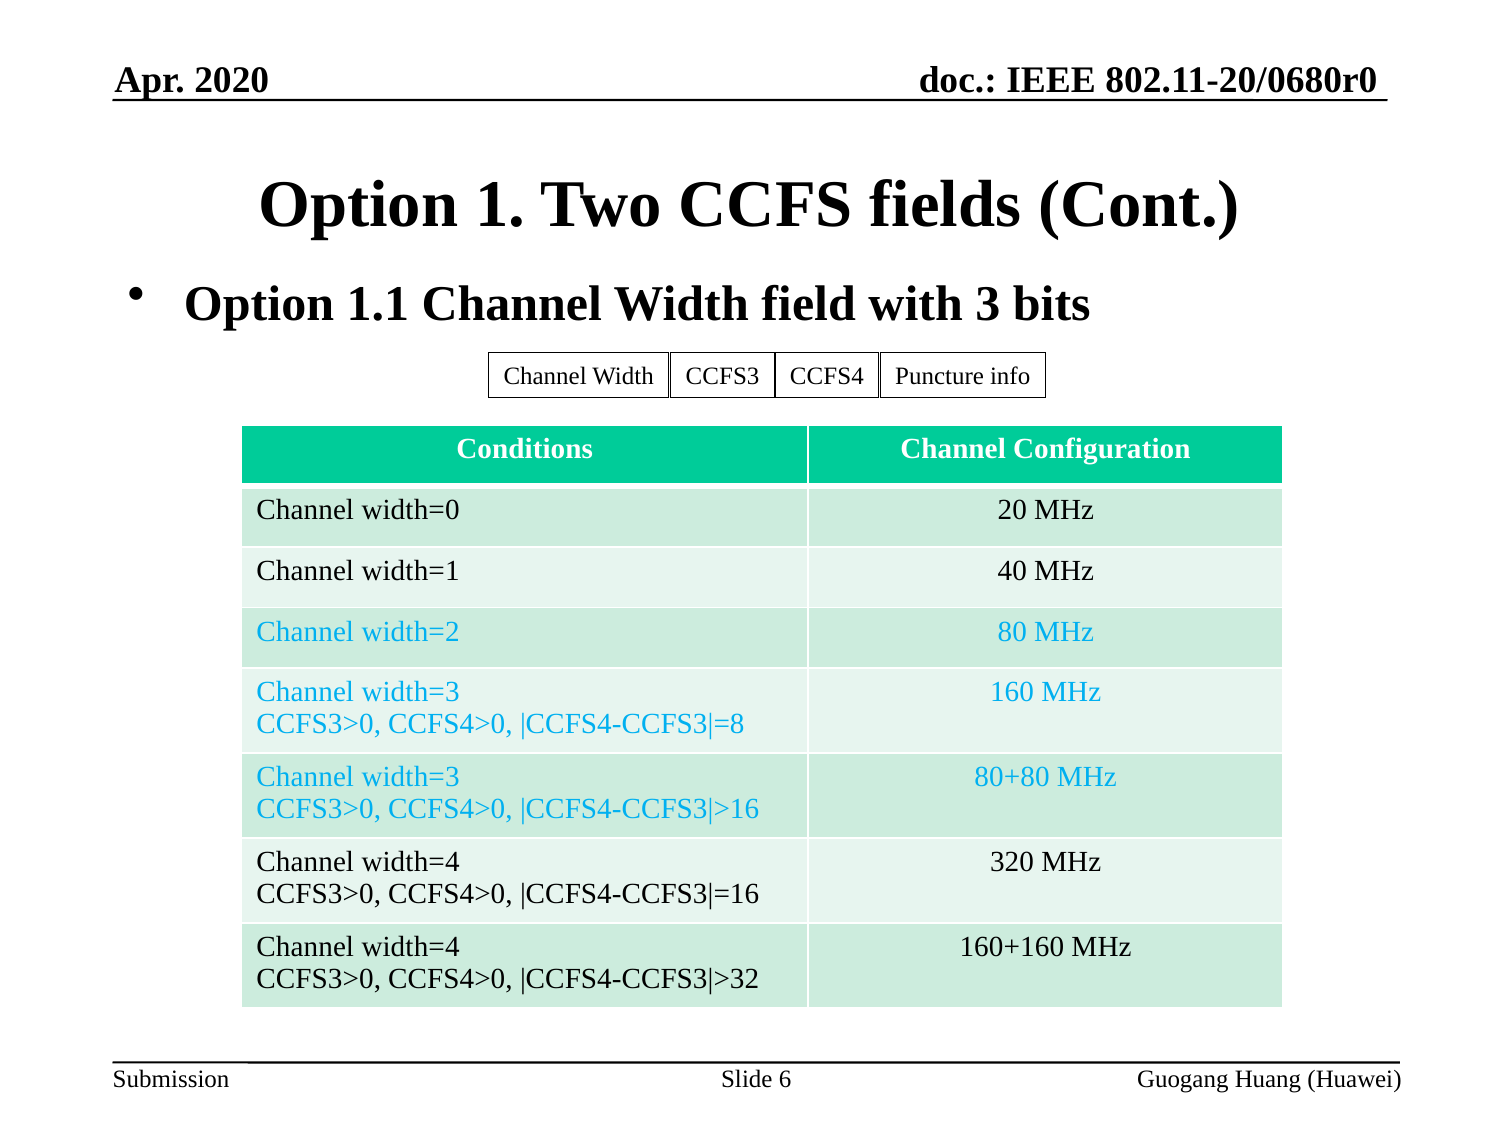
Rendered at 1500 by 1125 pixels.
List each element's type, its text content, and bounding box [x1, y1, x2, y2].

table_cell 80 MHz [809, 608, 1282, 667]
table_cell Channel width=4 CCFS3>0, CCFS4>0, |CCFS4-CCFS3|=16 [242, 839, 807, 922]
table_header Channel Configuration [809, 426, 1282, 483]
table_cell Channel width=0 [242, 489, 807, 546]
table_cell Channel width=3 CCFS3>0, CCFS4>0, |CCFS4-CCFS3|>16 [242, 754, 807, 837]
table_cell Channel width=1 [242, 548, 807, 607]
slide_number Slide 6 [712, 1061, 800, 1093]
table_cell Channel width=3 CCFS3>0, CCFS4>0, |CCFS4-CCFS3|=8 [242, 669, 807, 752]
table_cell 20 MHz [809, 489, 1282, 546]
table_cell 40 MHz [809, 548, 1282, 607]
table_cell 160 MHz [809, 669, 1282, 752]
text_box Puncture info [880, 352, 1046, 398]
table_cell Channel width=2 [242, 608, 807, 667]
text_box CCFS4 [775, 352, 879, 398]
text_box Channel Width [488, 352, 669, 398]
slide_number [114, 54, 271, 101]
table_cell 160+160 MHz [809, 924, 1282, 1007]
text_box CCFS3 [670, 352, 775, 398]
list Option 1.1 Channel Width field with 3 bits [112, 262, 1388, 342]
table_header Conditions [242, 426, 807, 483]
text_box Option 1. Two CCFS fields (Cont.) [112, 112, 1388, 262]
table_cell 320 MHz [809, 839, 1282, 922]
table_cell 80+80 MHz [809, 754, 1282, 837]
table_cell Channel width=4 CCFS3>0, CCFS4>0, |CCFS4-CCFS3|>32 [242, 924, 807, 1007]
footer Guogang Huang (Huawei) [1133, 1061, 1402, 1093]
